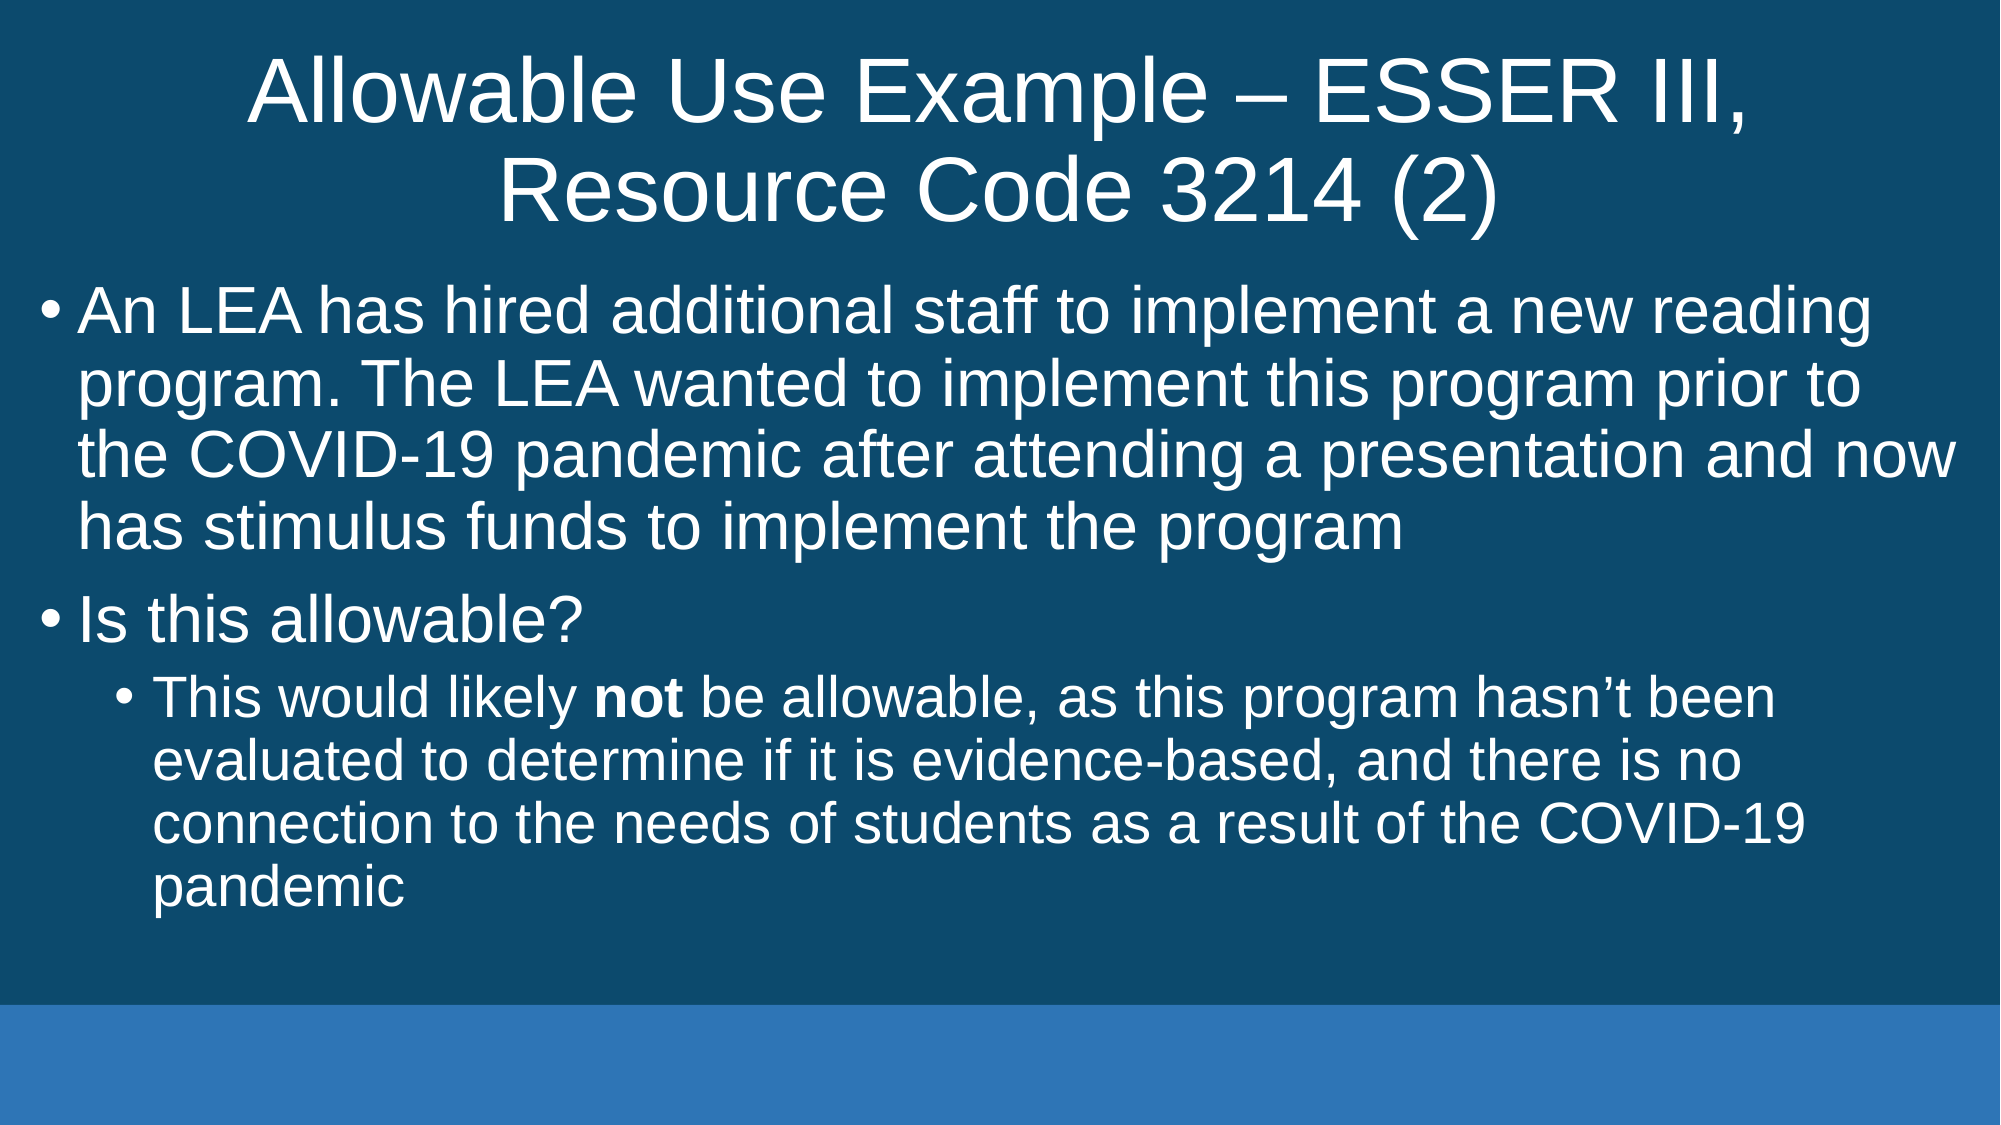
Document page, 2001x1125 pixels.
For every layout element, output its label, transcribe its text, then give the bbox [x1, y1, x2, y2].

title Allowable Use Example – ESSER III, Resource Code 3214 (2) [24, 33, 1975, 251]
list An LEA has hired additional staff to implement a new reading program. The LEA wanted to implement this program prior to the COVID-19 pandemic after attending a presentation and now has stimulus funds to implement the program Is this allowable? This would likely not be allowable, as this program hasn’t been evaluated to determine if it is evidence-based, and there is no connection to the needs of students as a result of the COVID-19 pandemic [24, 268, 1975, 983]
